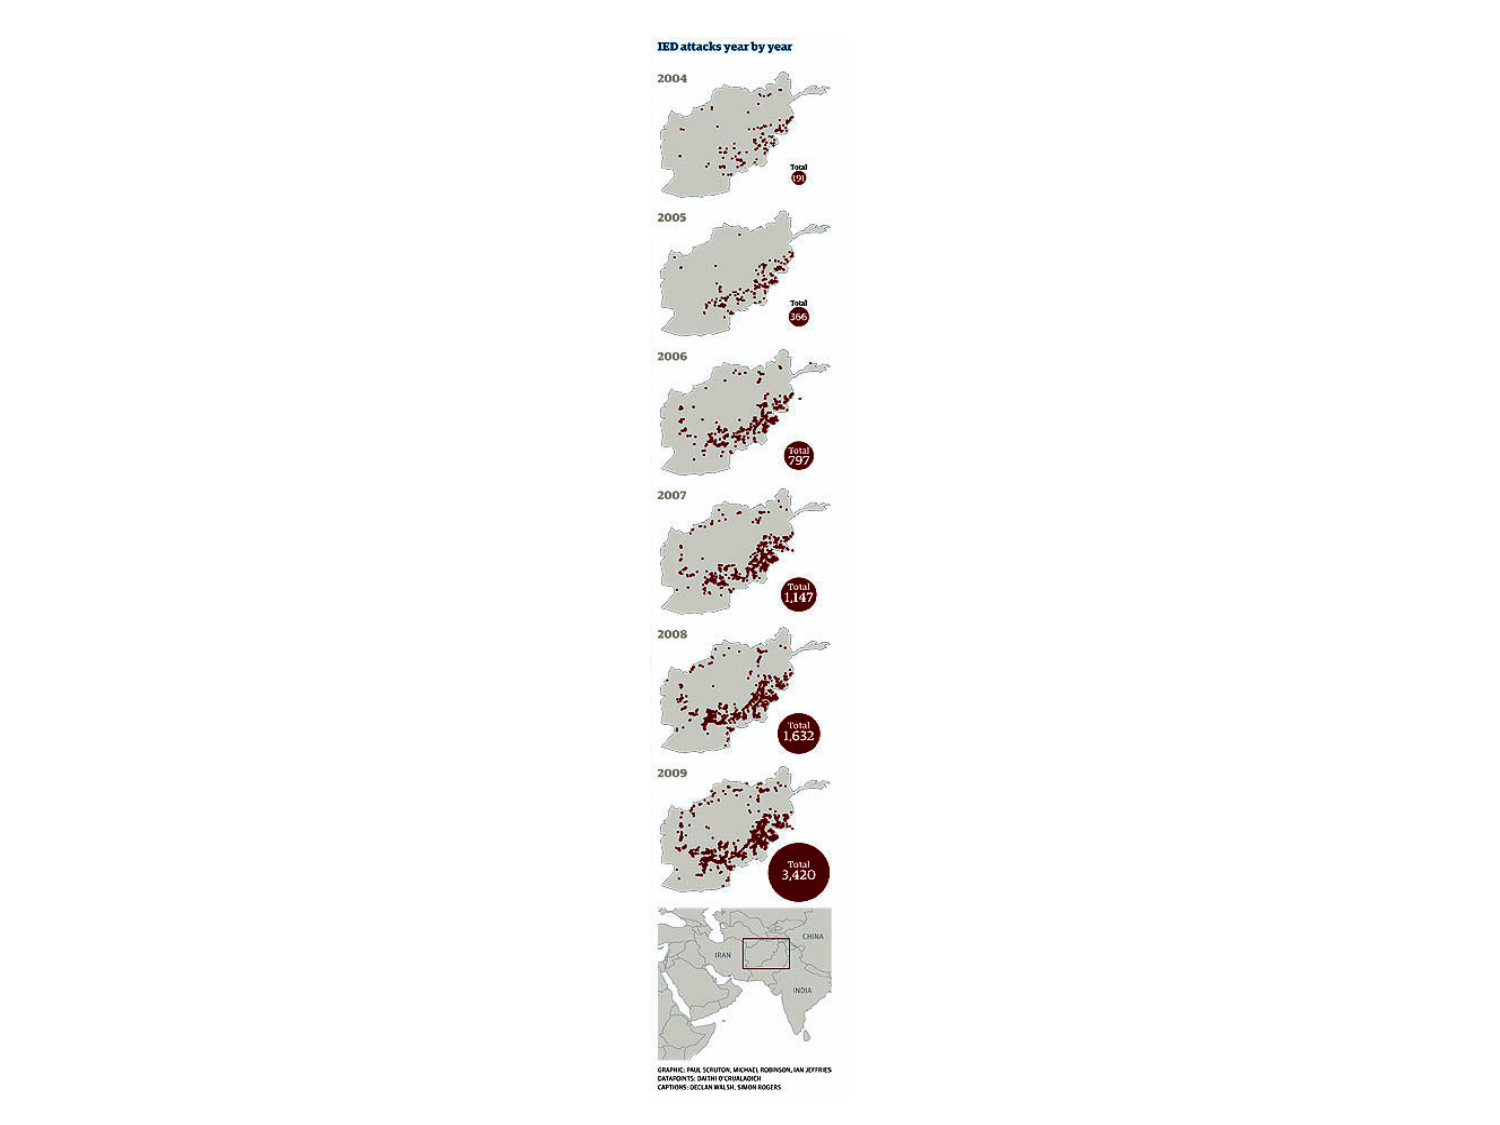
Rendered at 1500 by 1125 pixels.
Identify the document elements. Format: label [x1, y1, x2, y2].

list [649, 37, 851, 1102]
